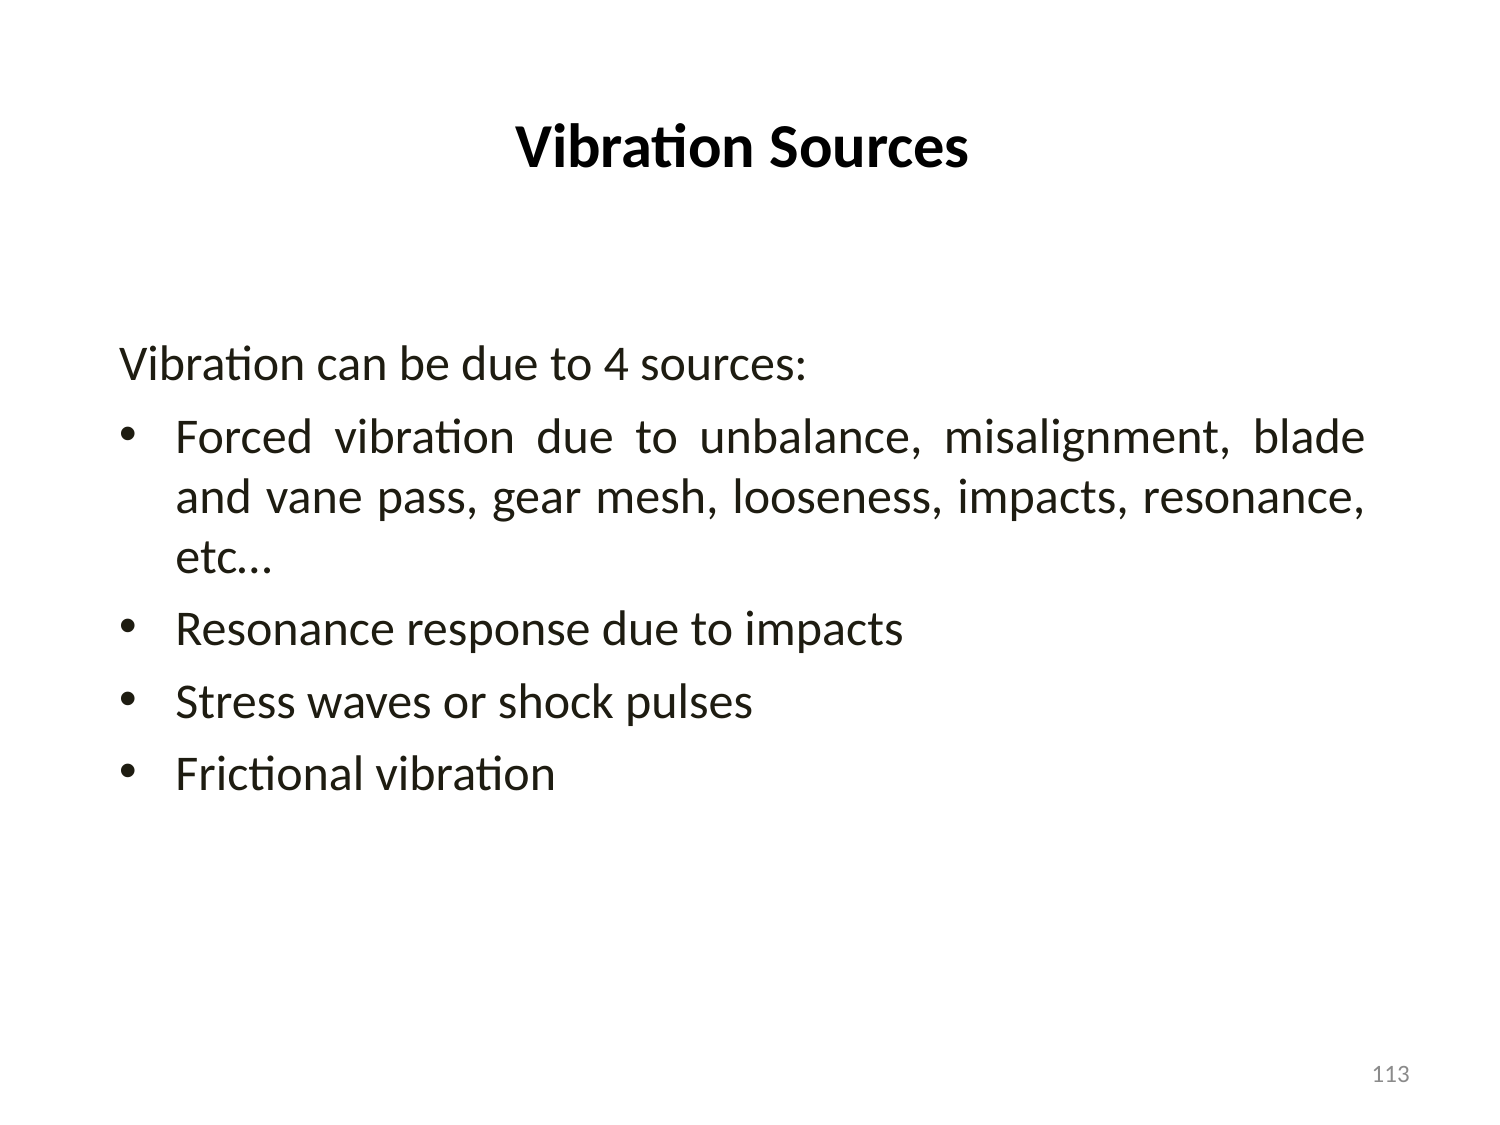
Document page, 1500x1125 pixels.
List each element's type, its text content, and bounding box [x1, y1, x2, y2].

title Vibration Sources [75, 48, 1425, 236]
slide_number 113 [1074, 1042, 1425, 1103]
list Vibration can be due to 4 sources: Forced vibration due to unbalance, misalignment, blade and vane pass, gear mesh, looseness, impacts, resonance, etc… Resonance response due to impacts Stress waves or shock pulses Frictional vibration [104, 323, 1382, 981]
